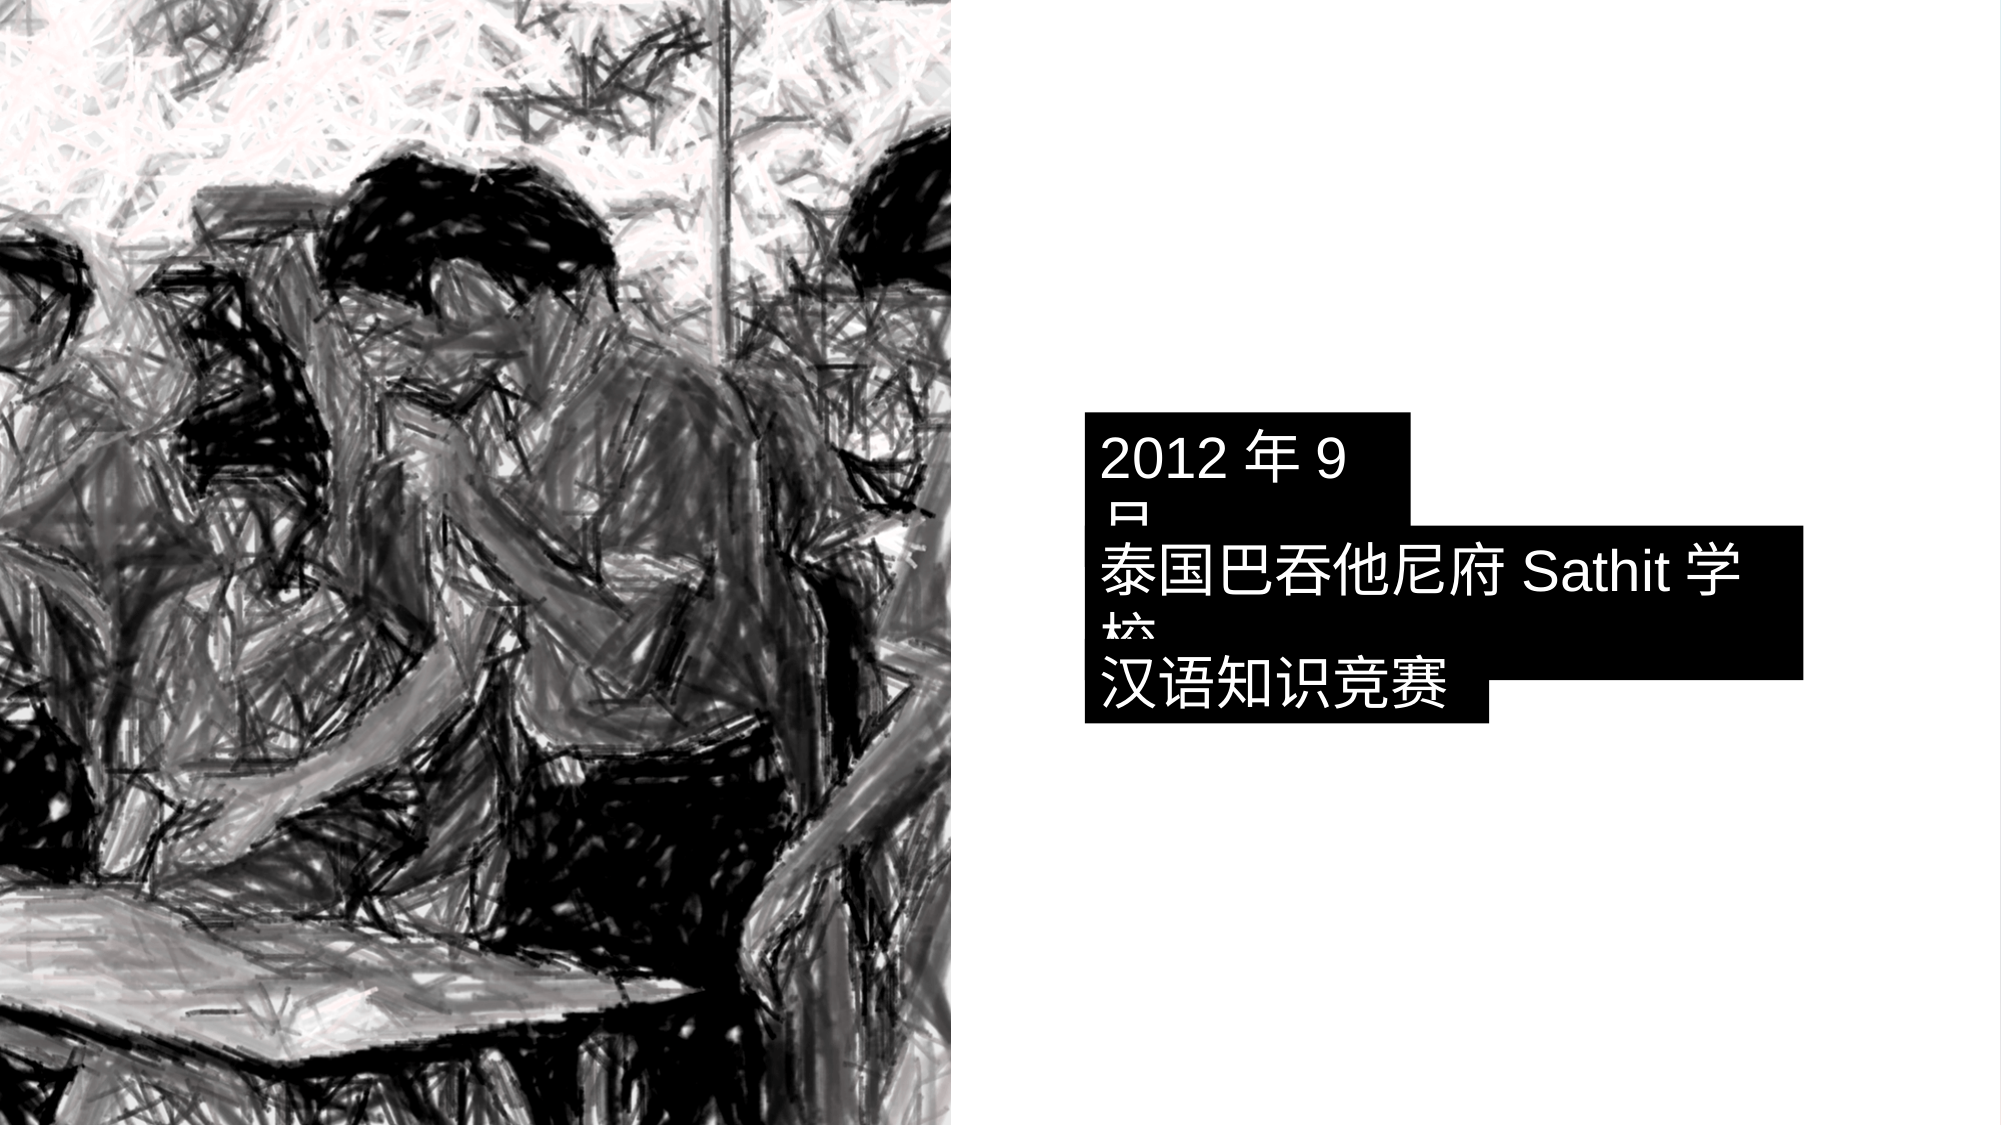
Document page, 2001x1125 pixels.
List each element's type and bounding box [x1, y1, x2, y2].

picture [0, 0, 951, 1125]
text_box [951, 0, 2000, 1125]
text_box [1084, 412, 1804, 725]
